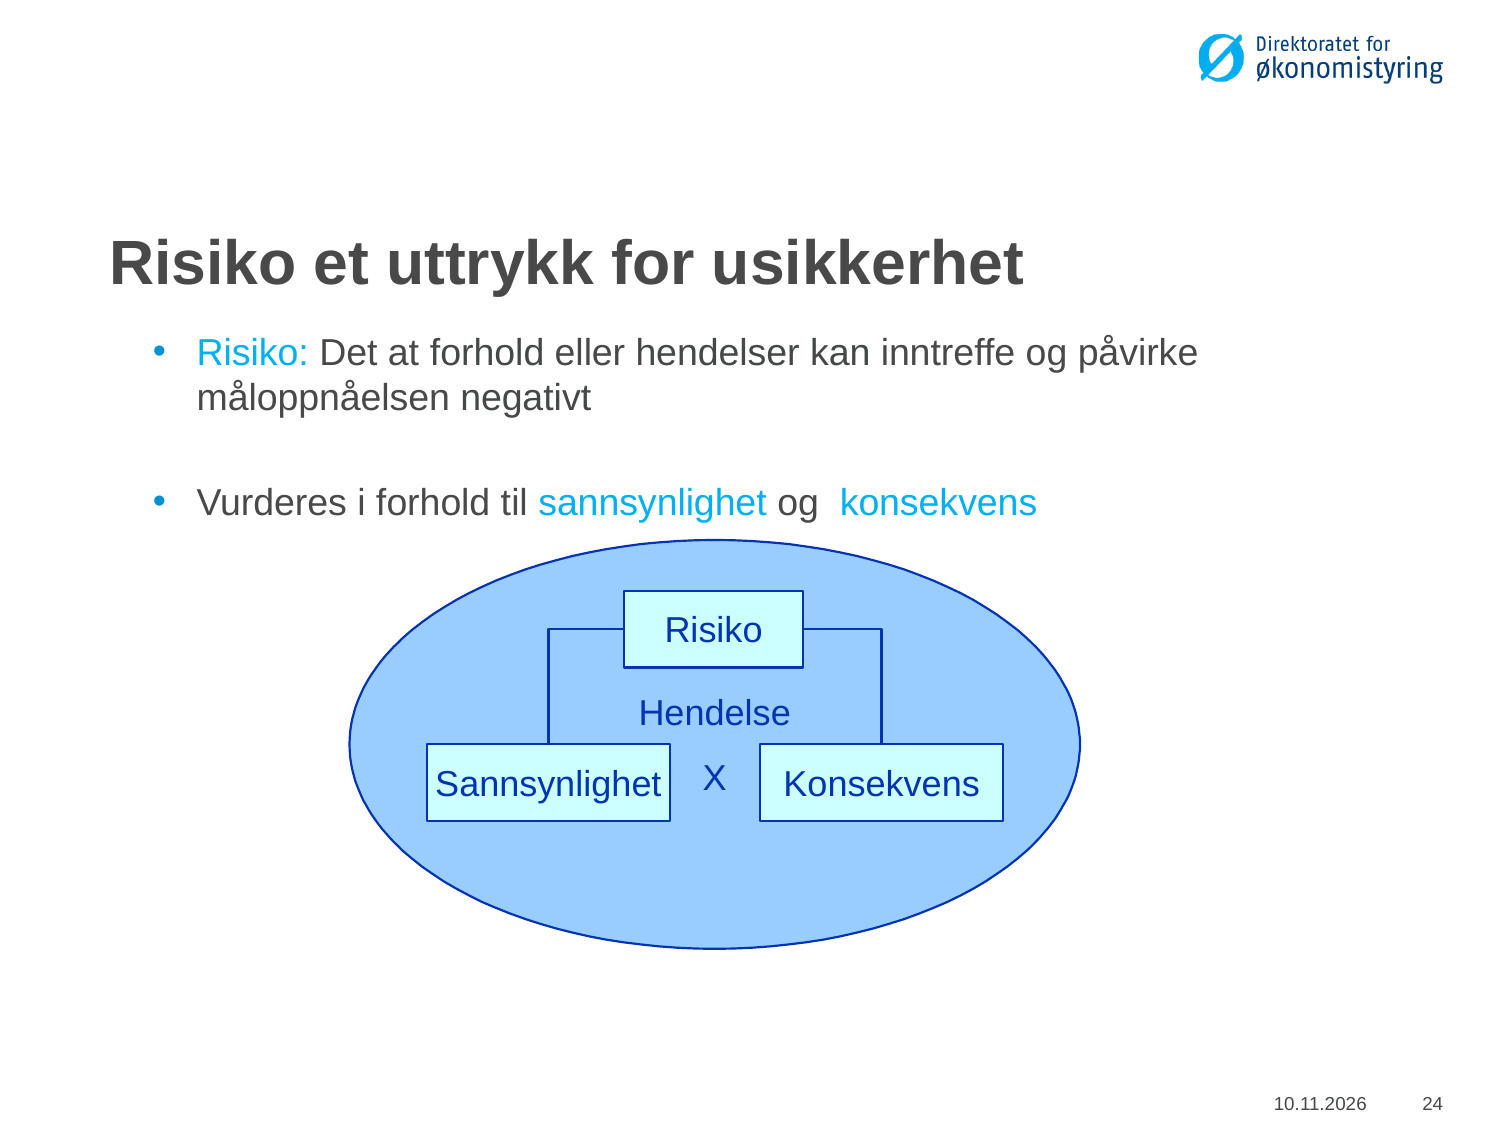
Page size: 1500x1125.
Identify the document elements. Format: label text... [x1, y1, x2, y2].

slide_number 24 [1385, 1091, 1444, 1115]
picture [348, 538, 1084, 953]
title Risiko et uttrykk for usikkerhet [109, 136, 1444, 298]
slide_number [1273, 1091, 1385, 1115]
list Risiko: Det at forhold eller hendelser kan inntreffe og påvirke måloppnåelsen negativt Vurderes i forhold til sannsynlighet og konsekvens [109, 328, 1444, 1041]
